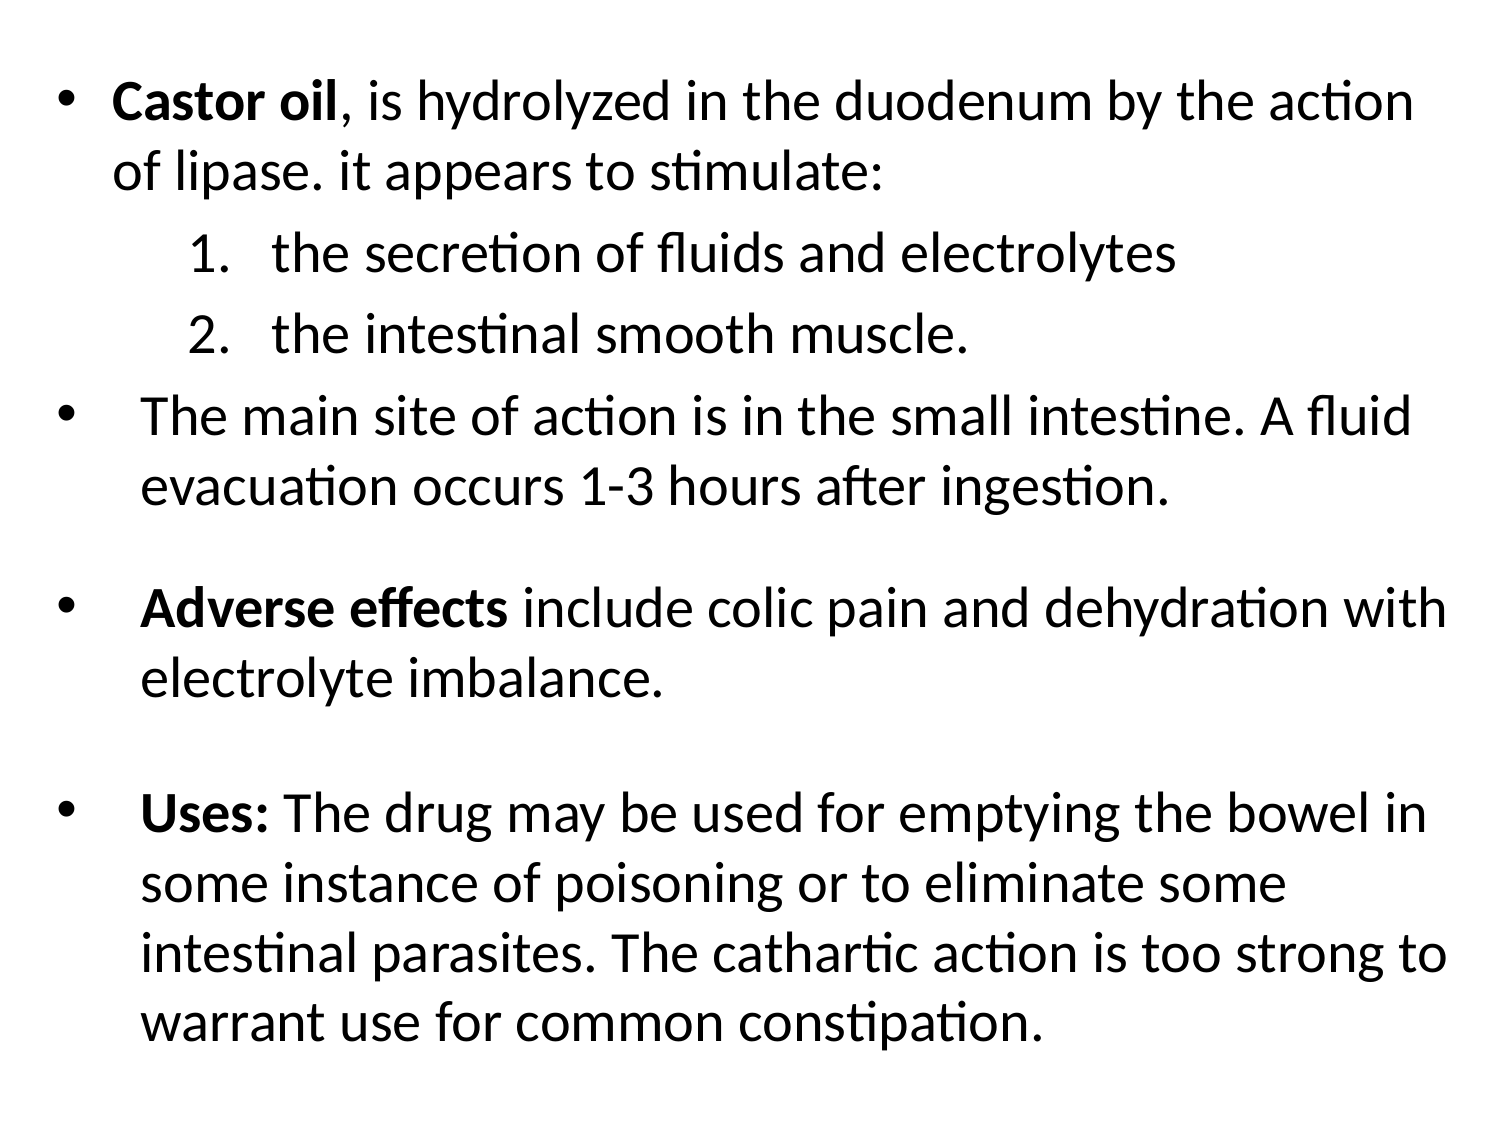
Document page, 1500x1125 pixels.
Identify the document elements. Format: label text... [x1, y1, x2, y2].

list Castor oil, is hydrolyzed in the duodenum by the action of lipase. it appears to stimulate: the secretion of fluids and electrolytes the intestinal smooth muscle. The main site of action is in the small intestine. A fluid evacuation occurs 1-3 hours after ingestion. Adverse effects include colic pain and dehydration with electrolyte imbalance. Uses: The drug may be used for emptying the bowel in some instance of poisoning or to eliminate some intestinal parasites. The cathartic action is too strong to warrant use for common constipation. [41, 54, 1471, 1005]
